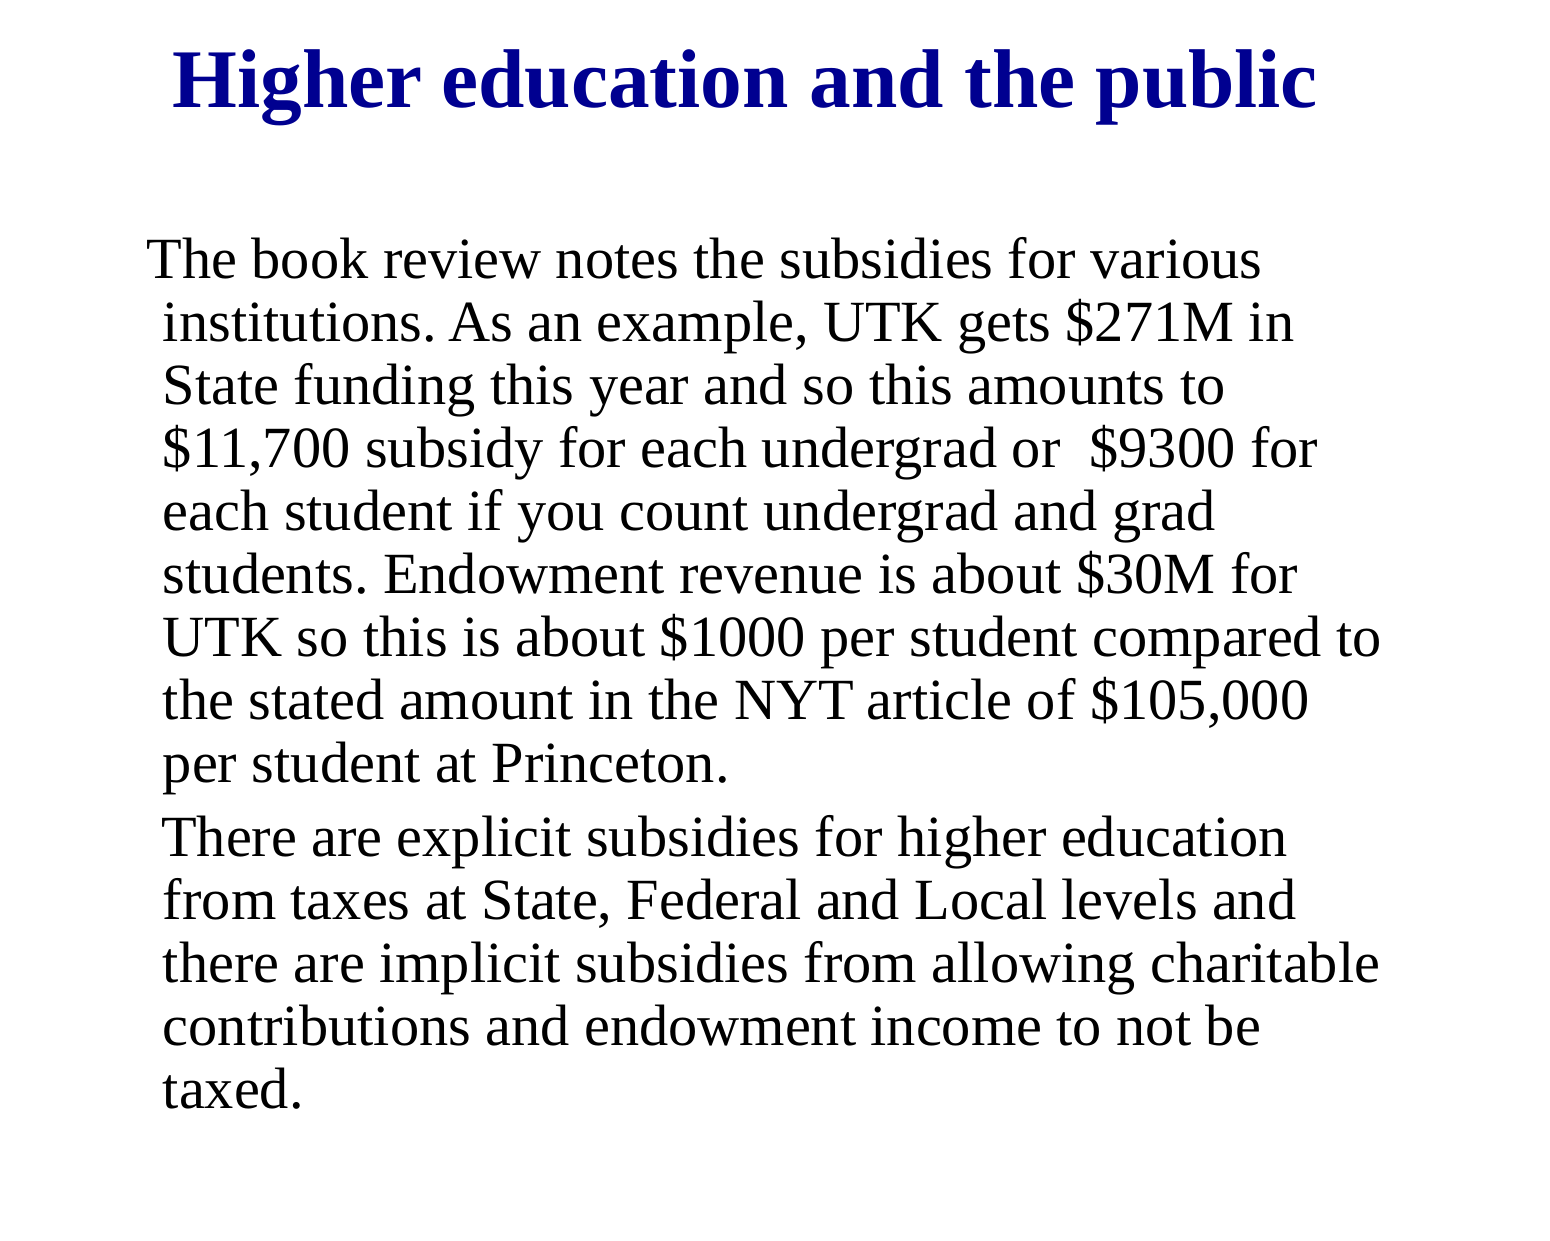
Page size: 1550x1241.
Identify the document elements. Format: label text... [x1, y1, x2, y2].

title Higher education and the public [87, 0, 1405, 177]
list The book review notes the subsidies for various institutions. As an example, UTK gets $271M in State funding this year and so this amounts to $11,700 subsidy for each undergrad or $9300 for each student if you count undergrad and grad students. Endowment revenue is about $30M for UTK so this is about $1000 per student compared to the stated amount in the NYT article of $105,000 per student at Princeton. There are explicit subsidies for higher education from taxes at State, Federal and Local levels and there are implicit subsidies from allowing charitable contributions and endowment income to not be taxed. [87, 220, 1405, 393]
